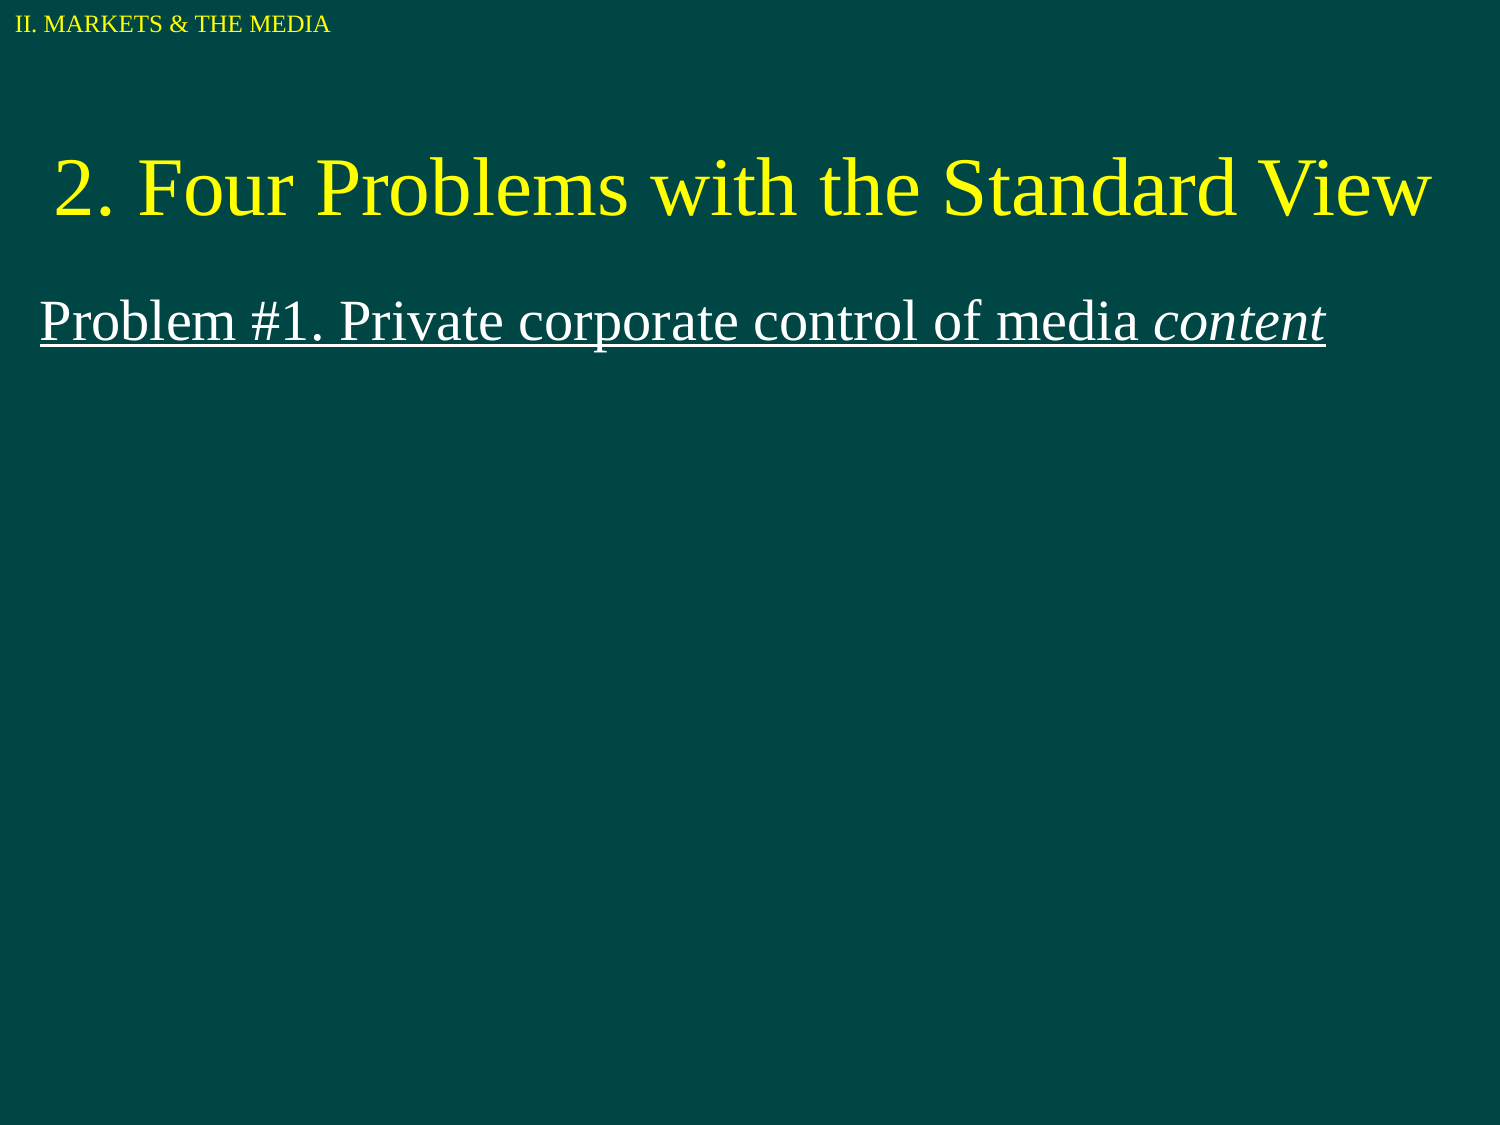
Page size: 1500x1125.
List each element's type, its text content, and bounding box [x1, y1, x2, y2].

text_box II. MARKETS & THE MEDIA [0, 0, 363, 75]
text_box 2. Four Problems with the Standard View Problem #1. Private corporate control of media content Problem #2. From competition to Oligopoly Problem #3. Advertising and profit maximization Problem #4. Cost-cutting vs quality as basis for competition [24, 124, 1463, 883]
